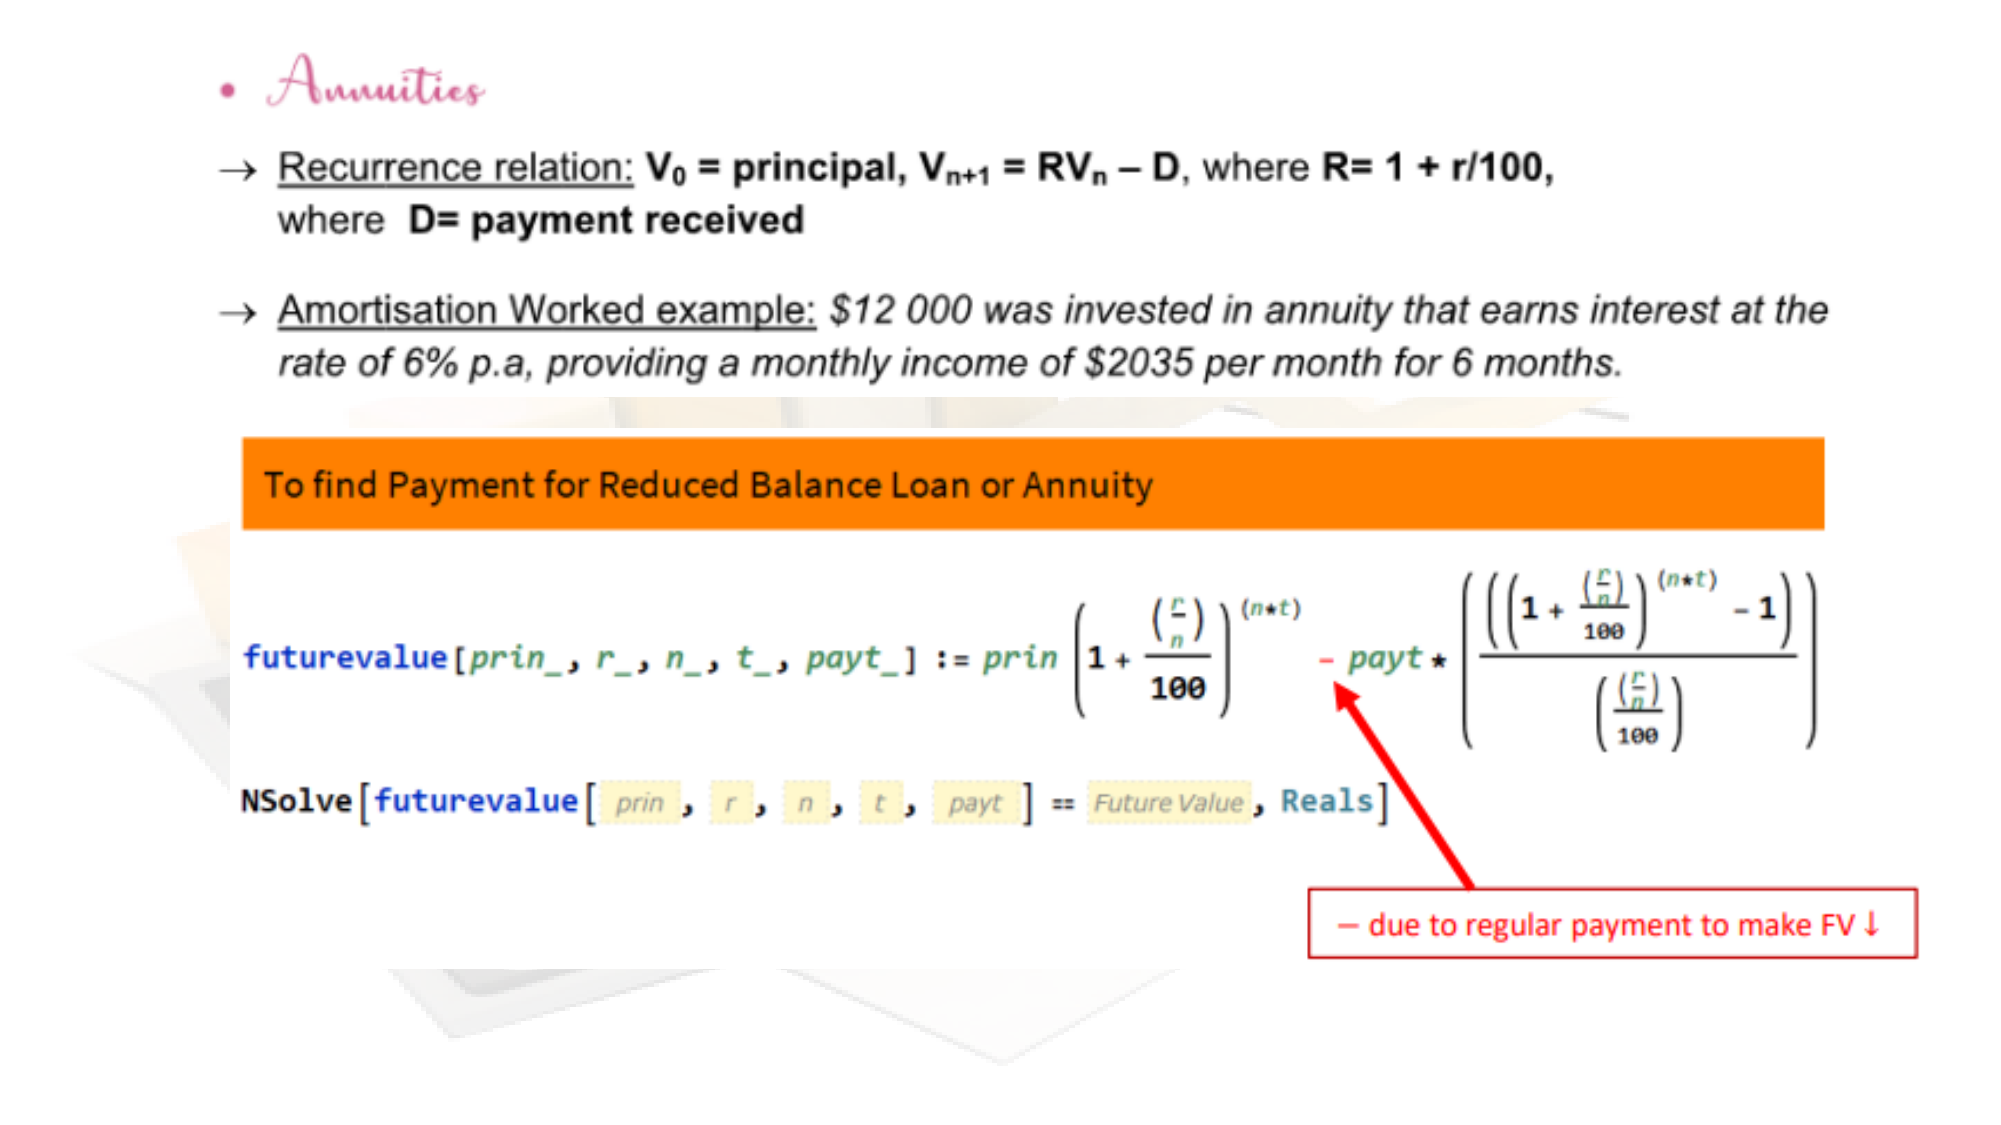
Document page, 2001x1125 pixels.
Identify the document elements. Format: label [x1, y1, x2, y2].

picture [191, 33, 1851, 397]
picture [230, 428, 1932, 969]
